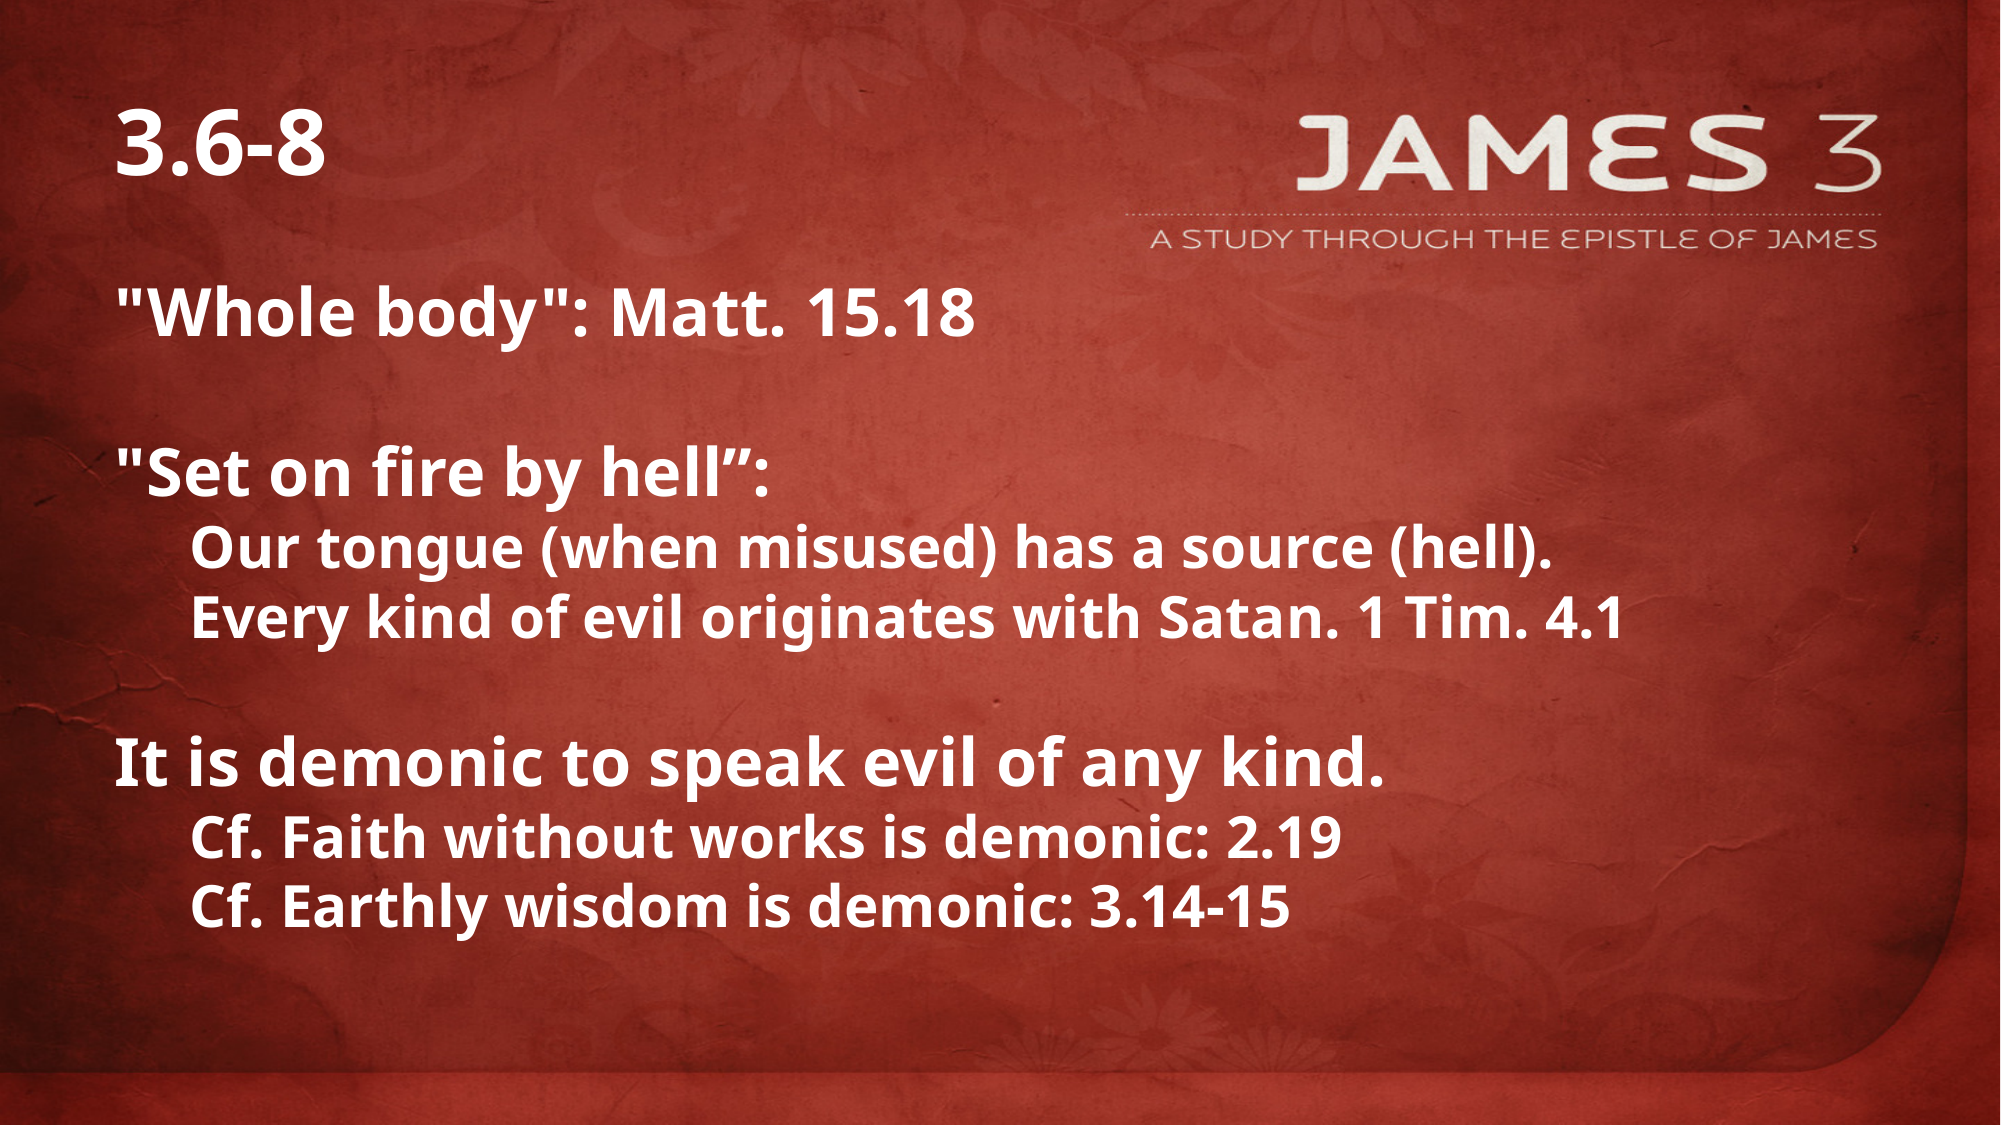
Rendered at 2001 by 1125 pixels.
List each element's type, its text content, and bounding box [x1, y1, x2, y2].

title 3.6-8 [99, 45, 1132, 233]
list "Whole body": Matt. 15.18 "Set on fire by hell”: Our tongue (when misused) has a source (hell). Every kind of evil originates with Satan. 1 Tim. 4.1 It is demonic to speak evil of any kind. Cf. Faith without works is demonic: 2.19 Cf. Earthly wisdom is demonic: 3.14-15 [99, 262, 1900, 1005]
picture [0, 0, 2001, 1125]
